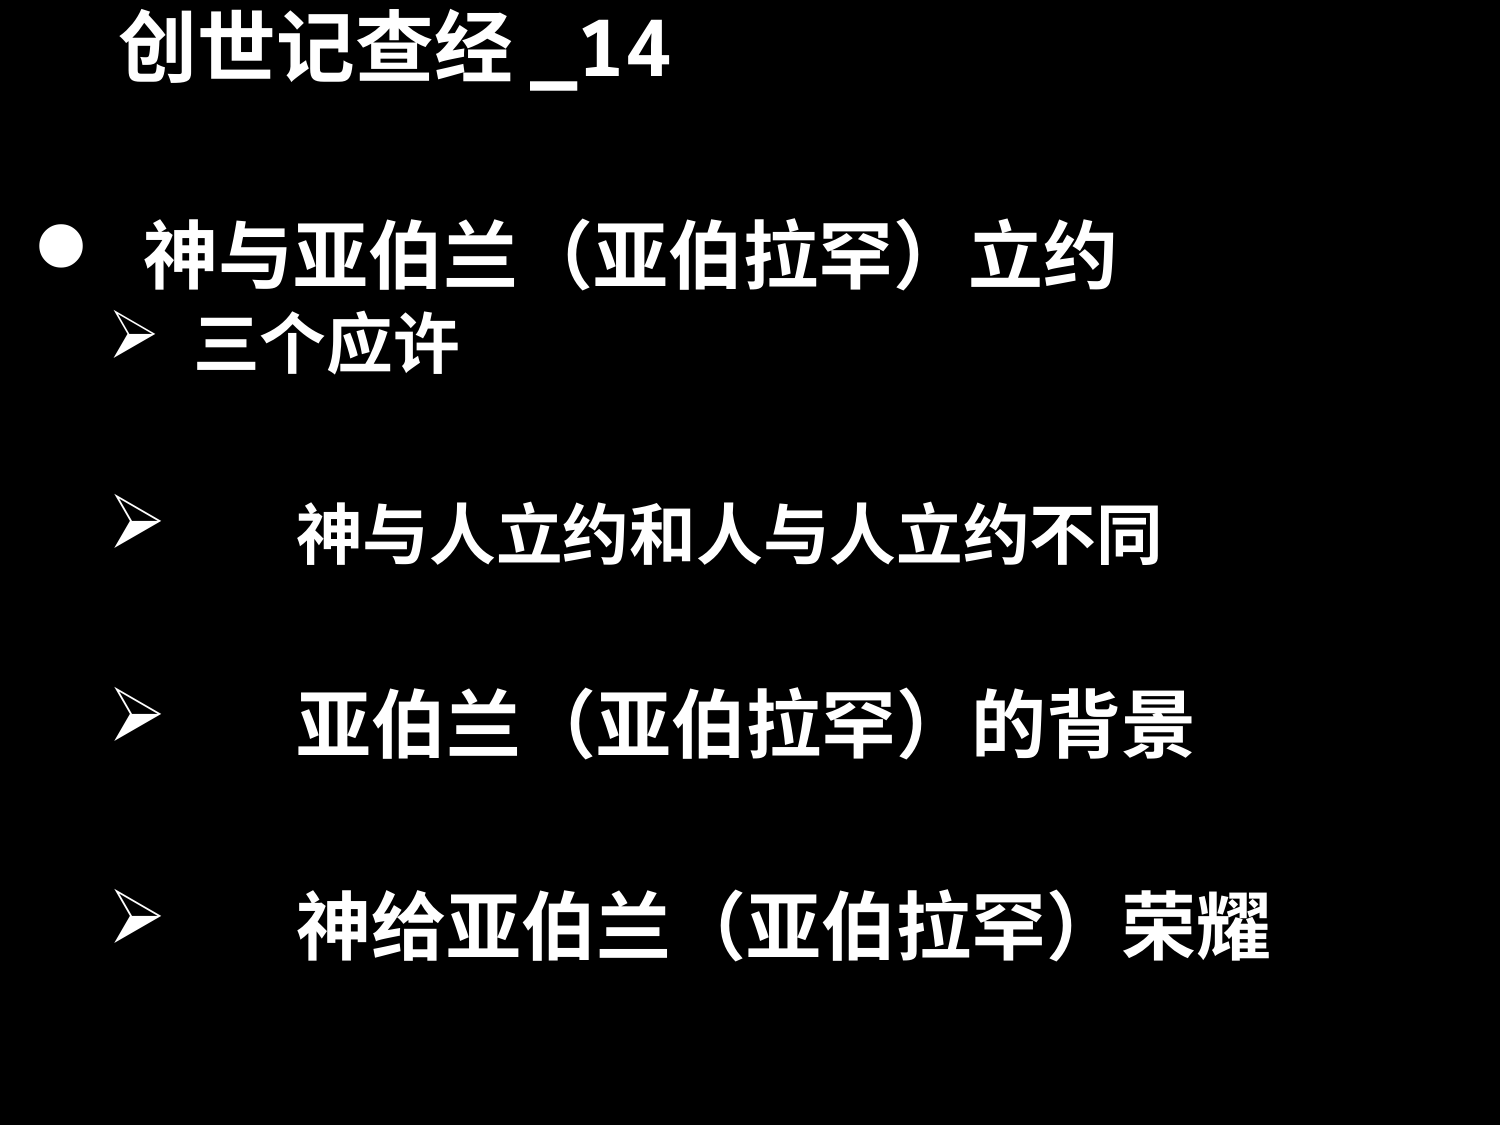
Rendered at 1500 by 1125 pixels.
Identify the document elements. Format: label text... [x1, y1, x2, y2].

list 神与亚伯兰（亚伯拉罕）立约 三个应许 神与人立约和人与人立约不同 亚伯兰（亚伯拉罕）的背景 神给亚伯兰（亚伯拉罕）荣耀 [18, 100, 1483, 1106]
title 创世记查经_14 [104, 0, 1398, 100]
